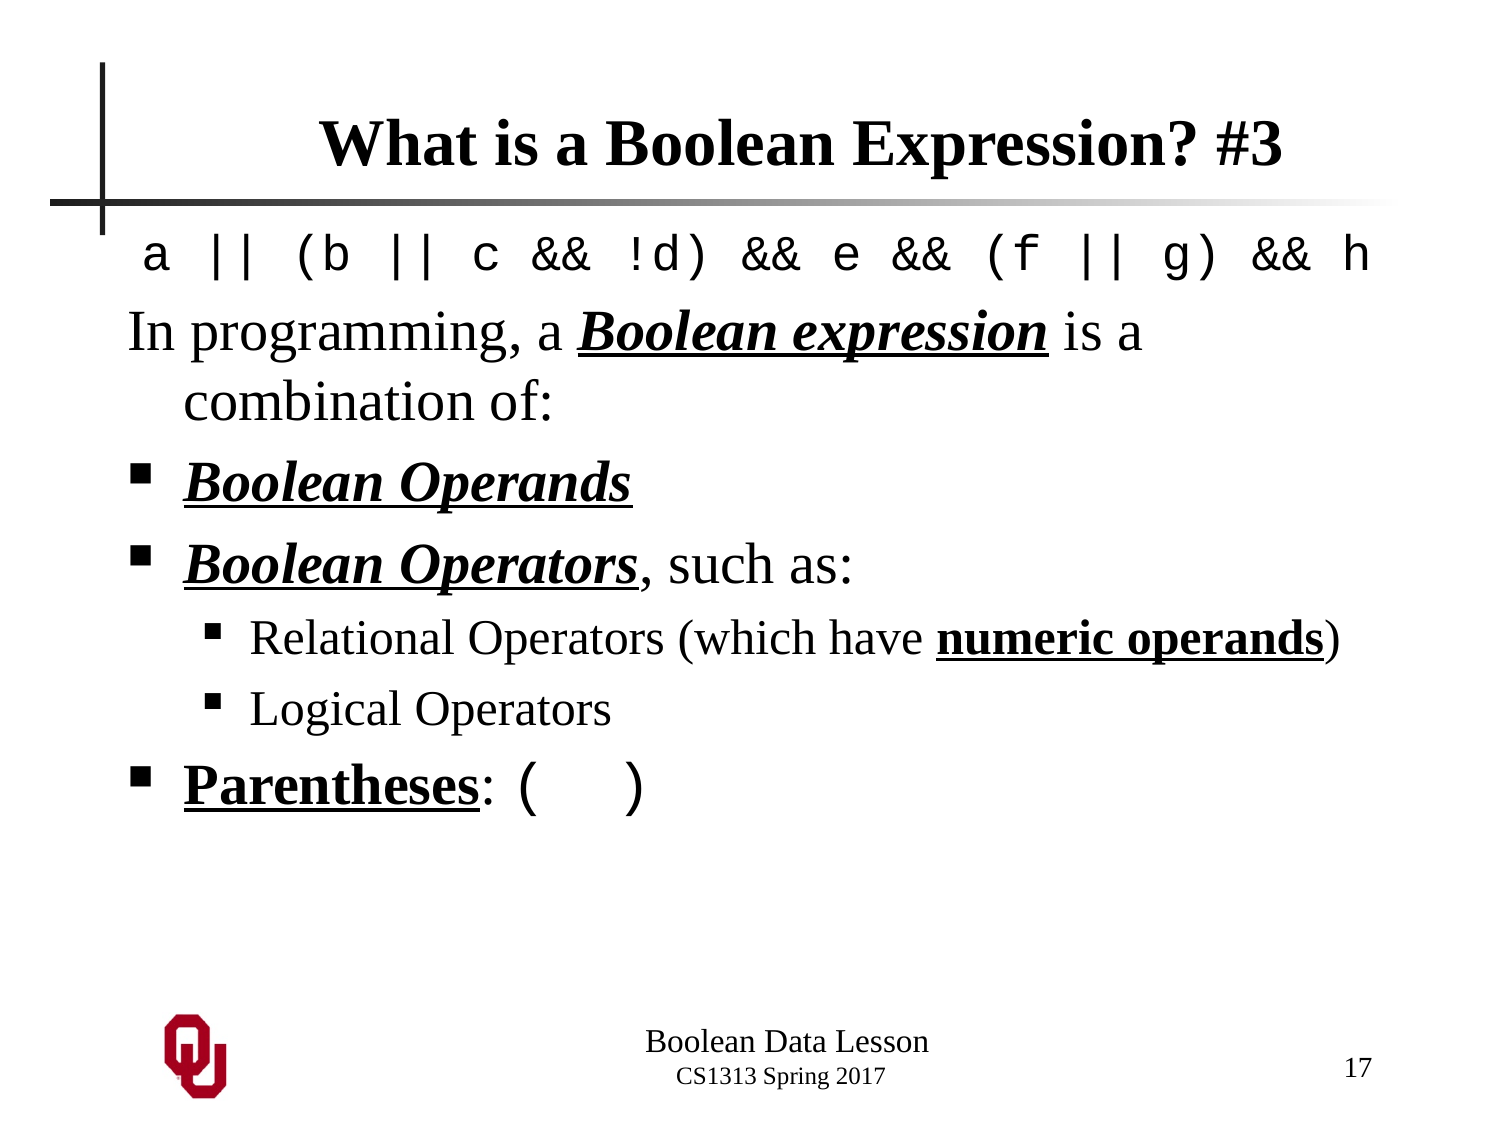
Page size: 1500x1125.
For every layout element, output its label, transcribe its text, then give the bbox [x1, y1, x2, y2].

footer Boolean Data Lesson CS1313 Spring 2017 [424, 1021, 1151, 1098]
slide_number 17 [1174, 1015, 1388, 1091]
list a || (b || c && !d) && e && (f || g) && h In programming, a Boolean expression is a combination of: Boolean Operands Boolean Operators, such as: Relational Operators (which have numeric operands) Logical Operators Parentheses: ( ) [112, 212, 1401, 976]
title What is a Boolean Expression? #3 [162, 74, 1442, 187]
picture [162, 1012, 228, 1101]
